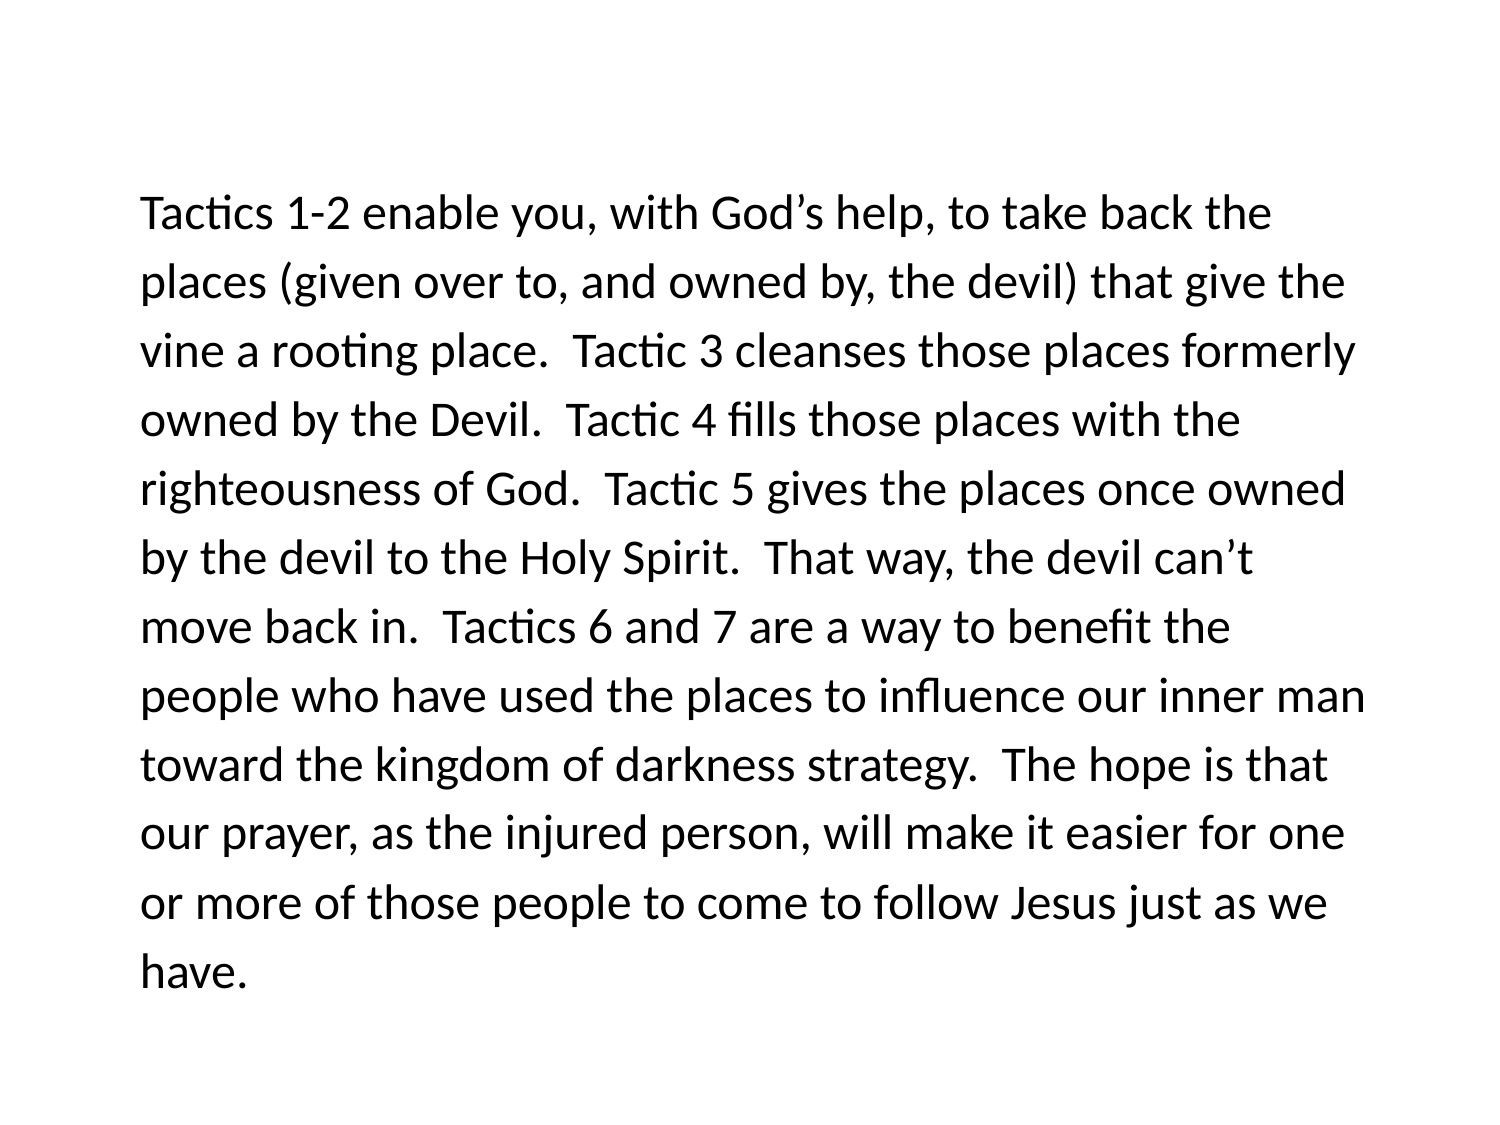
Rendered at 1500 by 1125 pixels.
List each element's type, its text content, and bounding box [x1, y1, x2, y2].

text_box Tactics 1-2 enable you, with God’s help, to take back the places (given over to, and owned by, the devil) that give the vine a rooting place. Tactic 3 cleanses those places formerly owned by the Devil. Tactic 4 fills those places with the righteousness of God. Tactic 5 gives the places once owned by the devil to the Holy Spirit. That way, the devil can’t move back in. Tactics 6 and 7 are a way to benefit the people who have used the places to influence our inner man toward the kingdom of darkness strategy. The hope is that our prayer, as the injured person, will make it easier for one or more of those people to come to follow Jesus just as we have. [124, 162, 1388, 1006]
